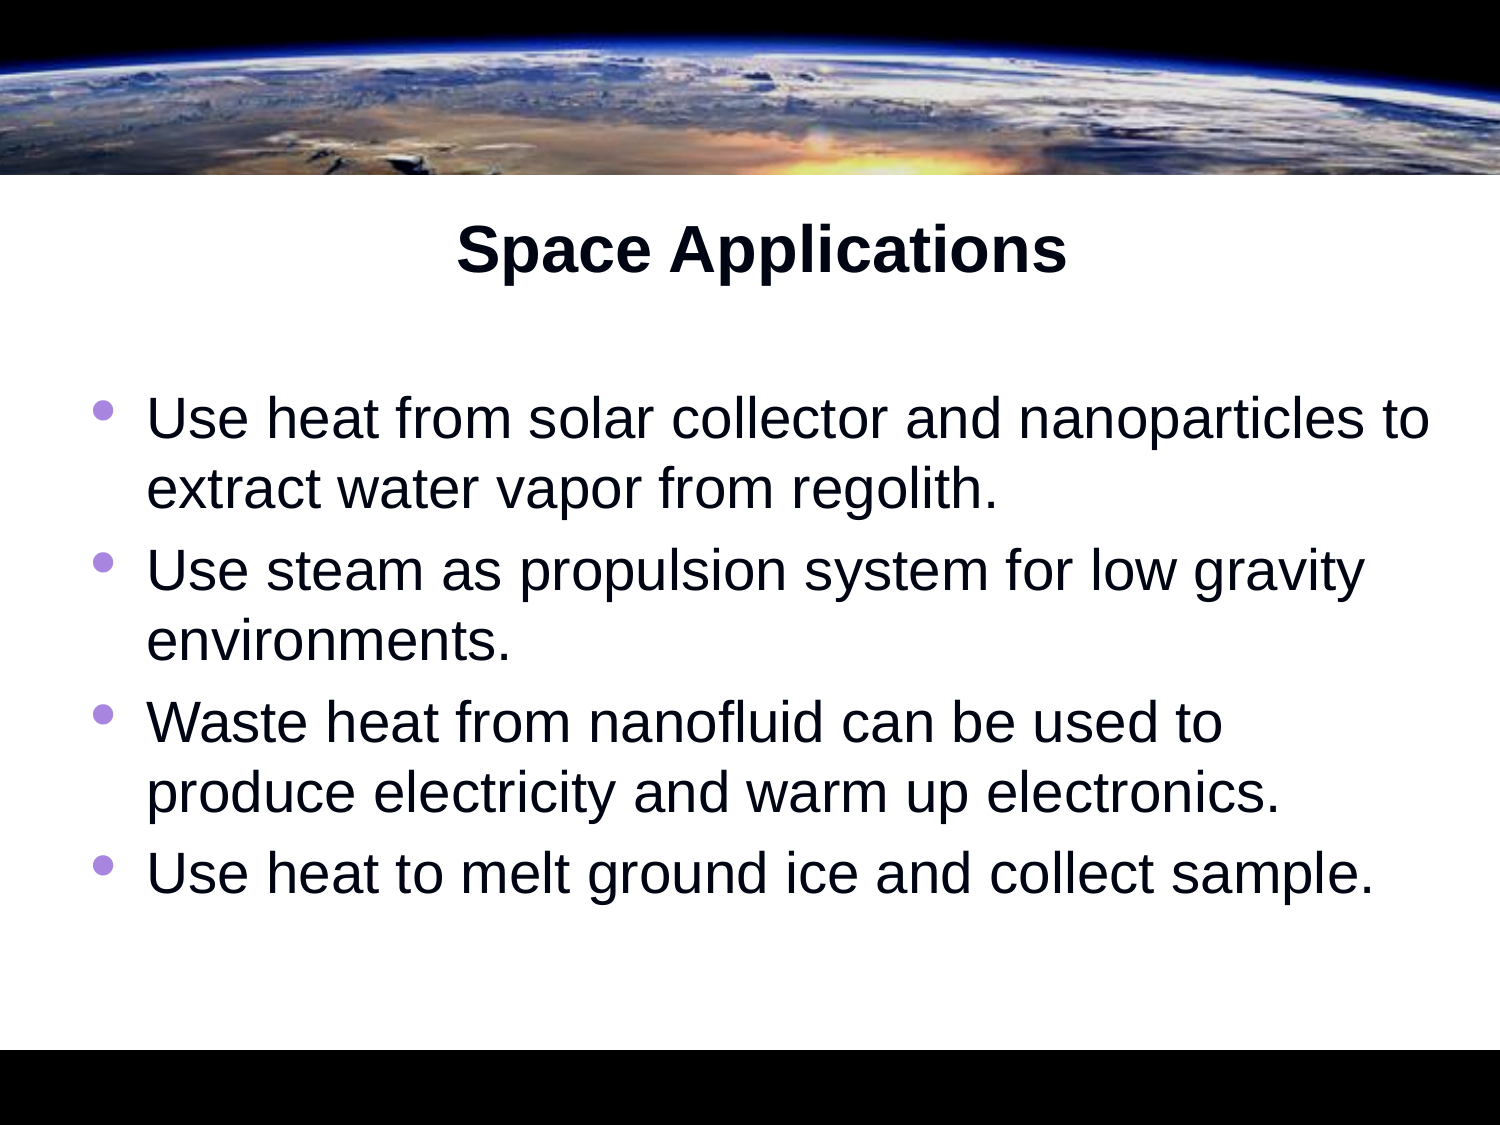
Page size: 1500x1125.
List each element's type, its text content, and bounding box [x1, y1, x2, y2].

picture [0, 0, 1500, 176]
list Use heat from solar collector and nanoparticles to extract water vapor from regolith. Use steam as propulsion system for low gravity environments. Waste heat from nanofluid can be used to produce electricity and warm up electronics. Use heat to melt ground ice and collect sample. [75, 317, 1450, 1048]
picture [0, 1049, 1500, 1125]
title Space Applications [75, 187, 1450, 305]
